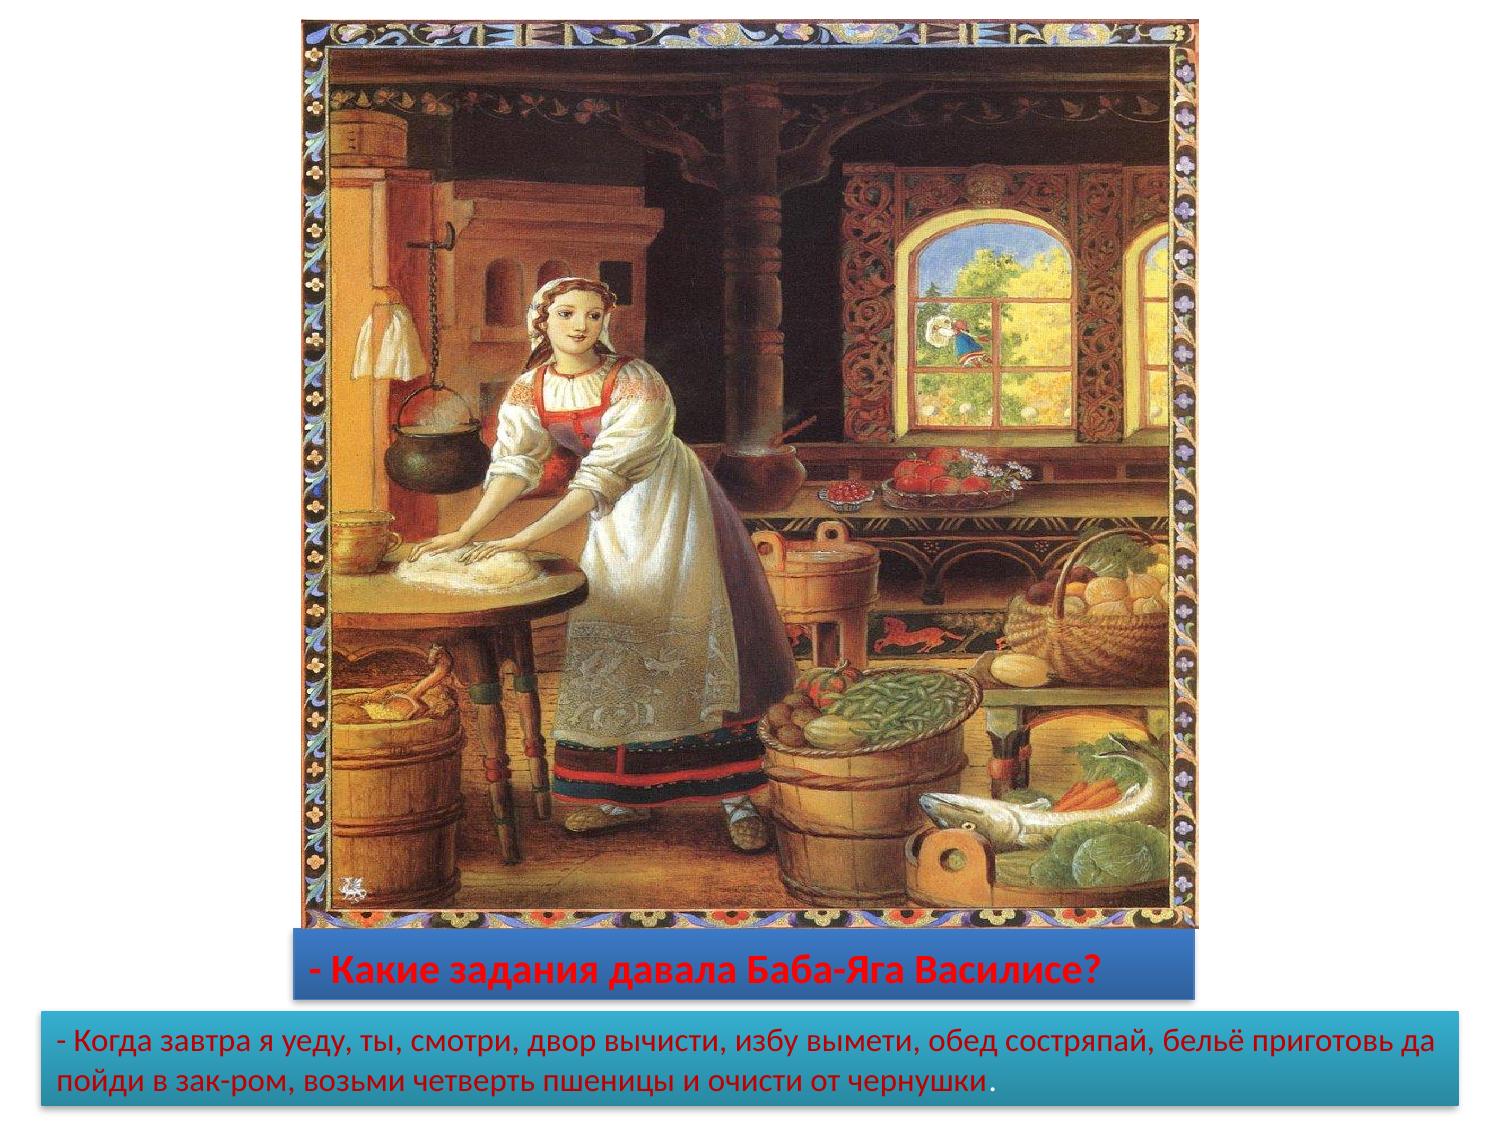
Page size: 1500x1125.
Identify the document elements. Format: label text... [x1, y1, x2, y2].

list - Когда завтра я уеду, ты, смотри, двор вычисти, избу вымети, обед состряпай, бельё приготовь да пойди в зак-ром, возьми четверть пшеницы и очисти от чернушки. [41, 1011, 1459, 1106]
title - Какие задания давала Баба-Яга Василисе? [293, 928, 1195, 1000]
picture [293, 18, 1199, 929]
